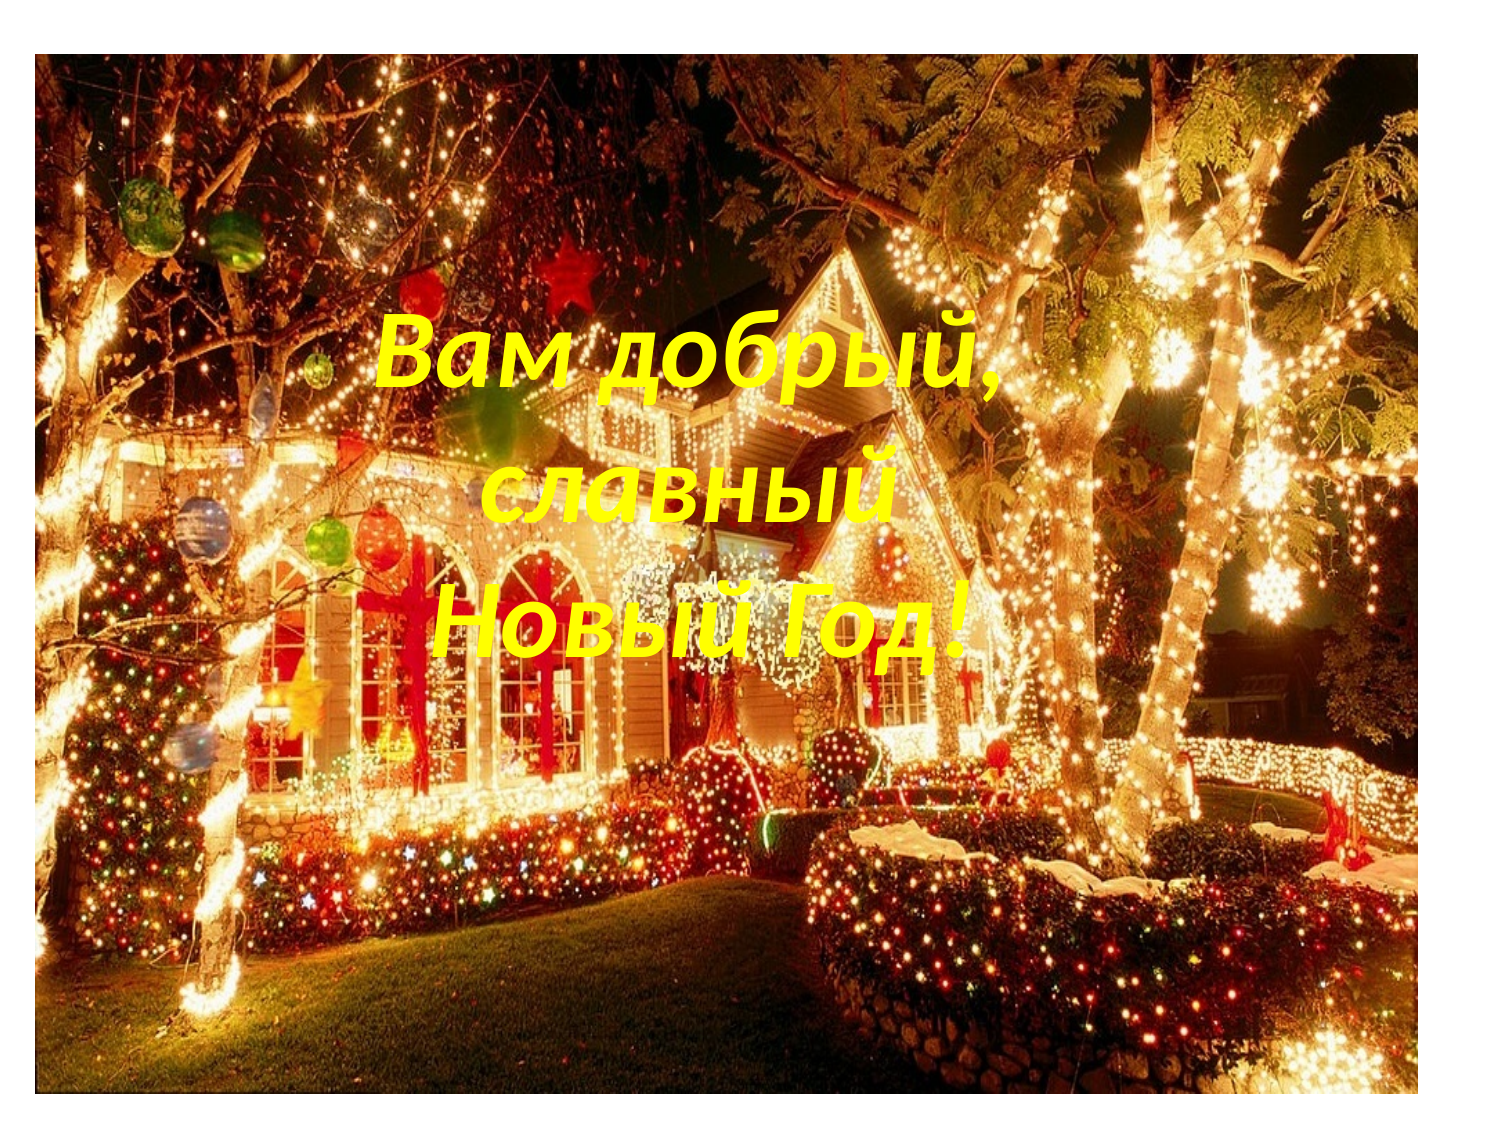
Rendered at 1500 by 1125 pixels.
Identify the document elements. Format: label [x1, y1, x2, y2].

list [34, 54, 1418, 1095]
